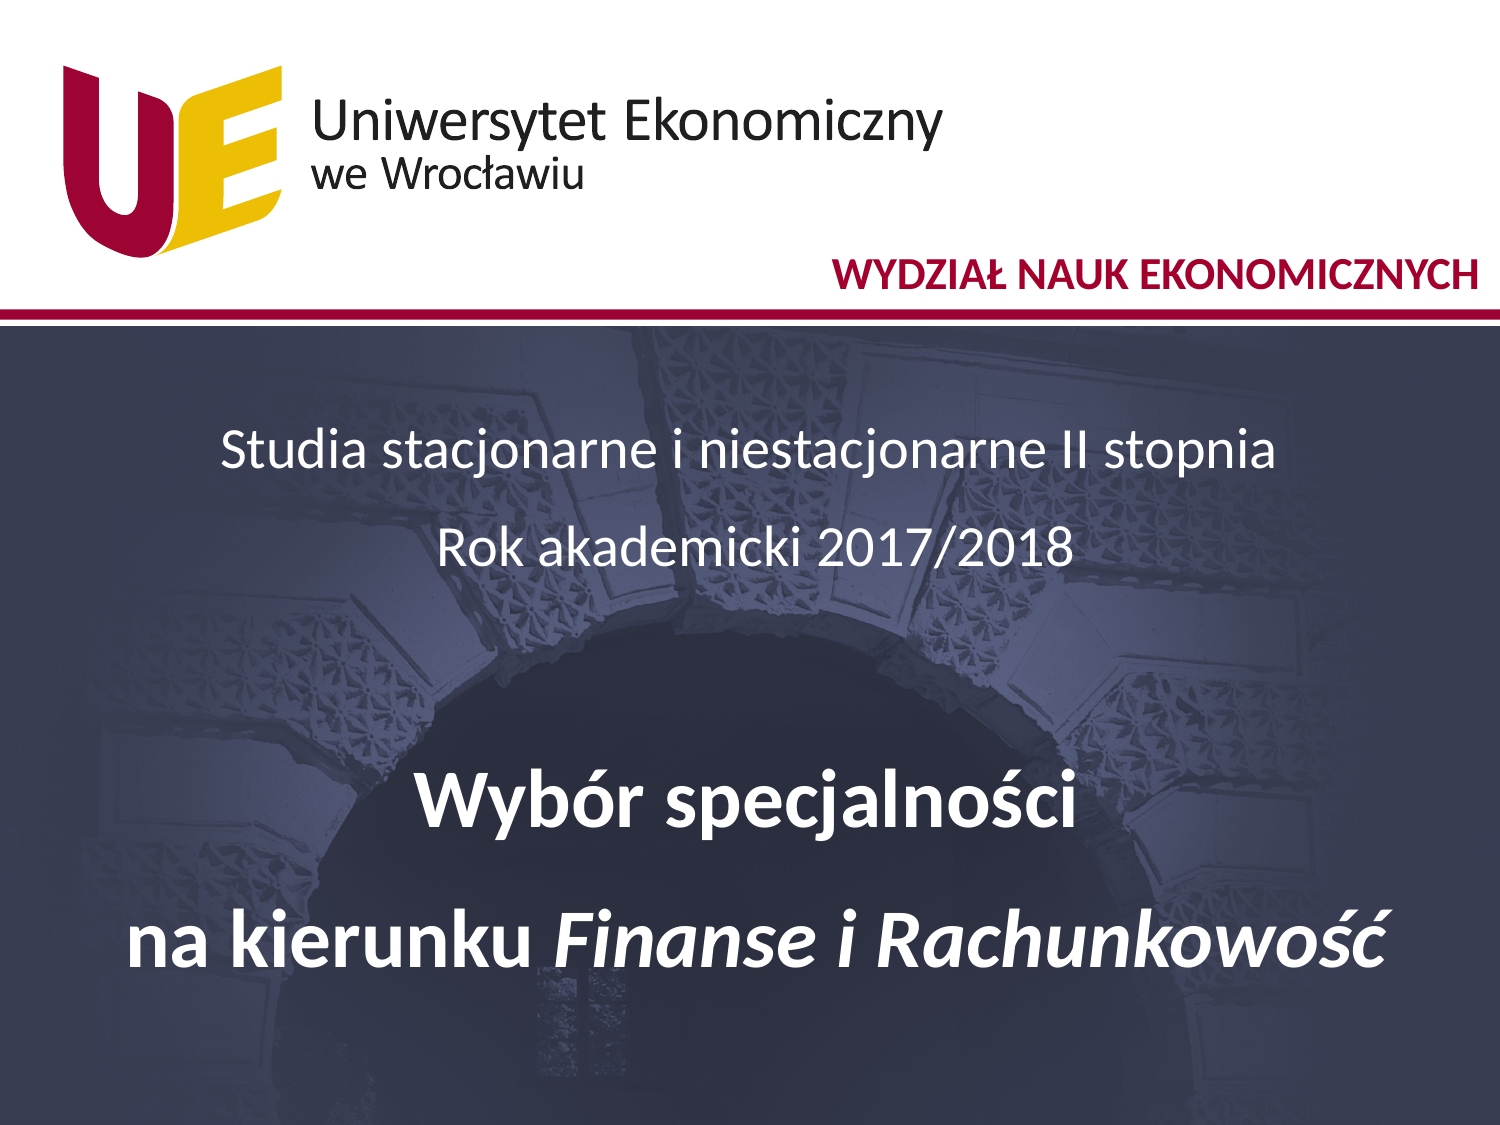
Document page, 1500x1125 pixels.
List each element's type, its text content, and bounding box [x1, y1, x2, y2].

text_box Studia stacjonarne i niestacjonarne II stopnia Rok akademicki 2017/2018 Wybór specjalności na kierunku Finanse i Rachunkowość [93, 374, 1418, 992]
